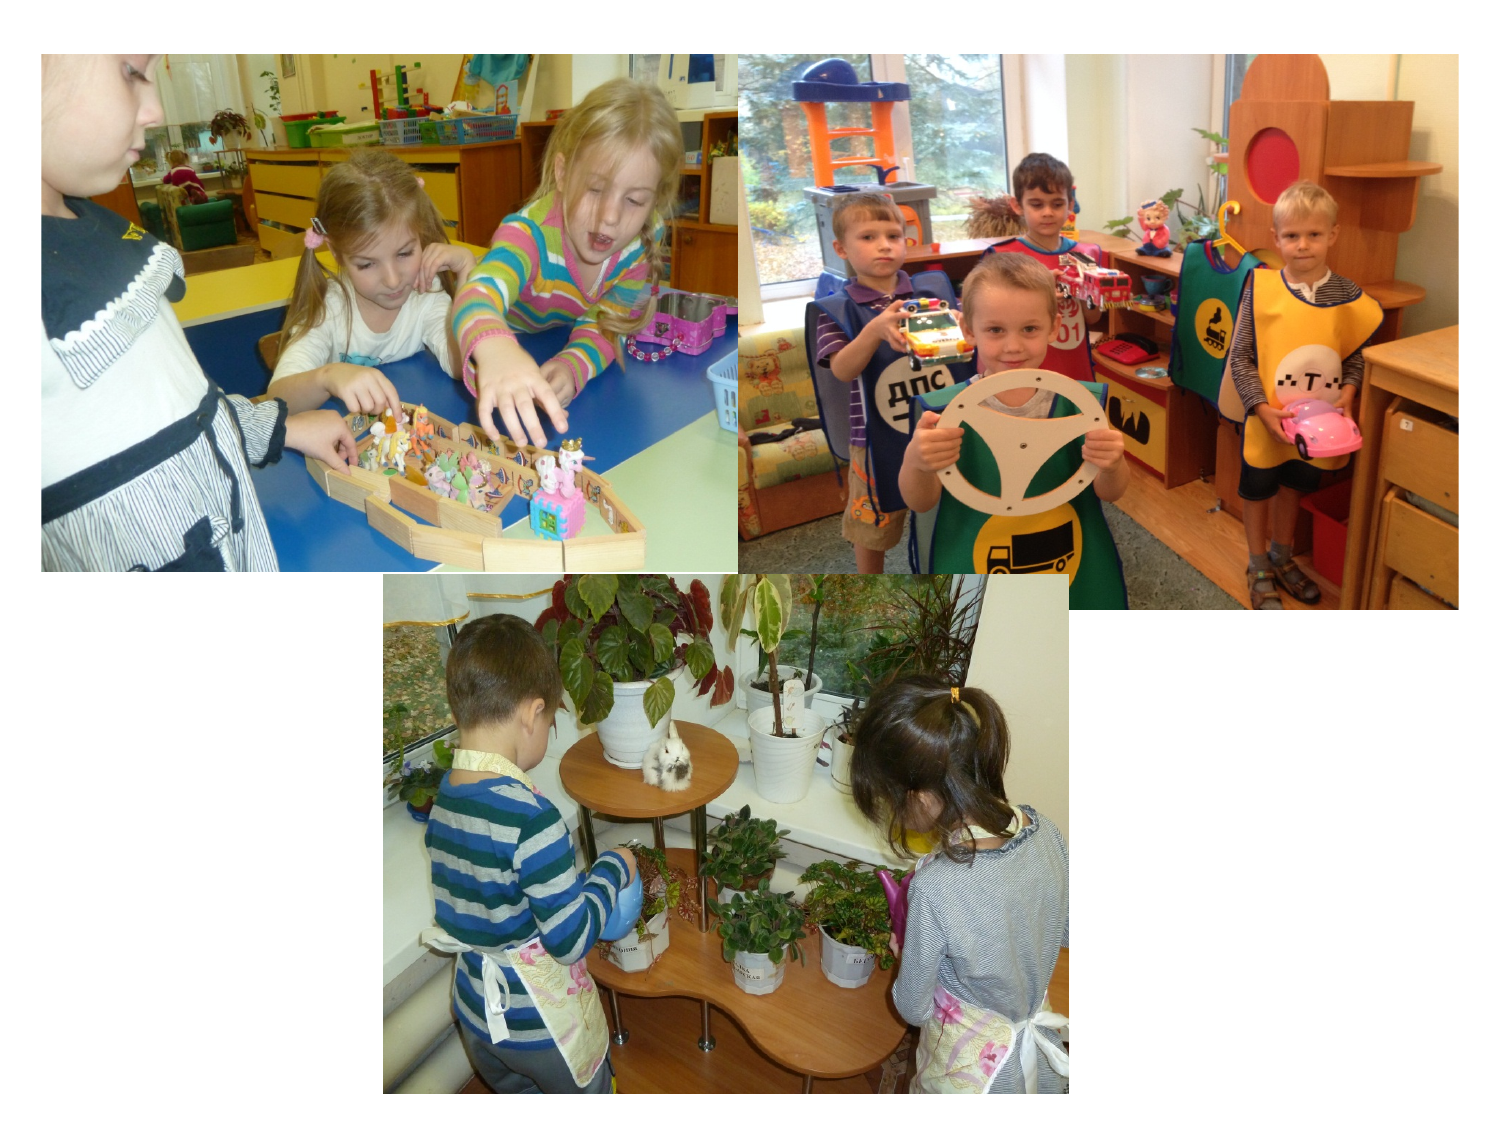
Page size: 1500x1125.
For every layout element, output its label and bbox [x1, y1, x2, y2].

list [41, 54, 735, 572]
picture [383, 54, 1459, 1095]
